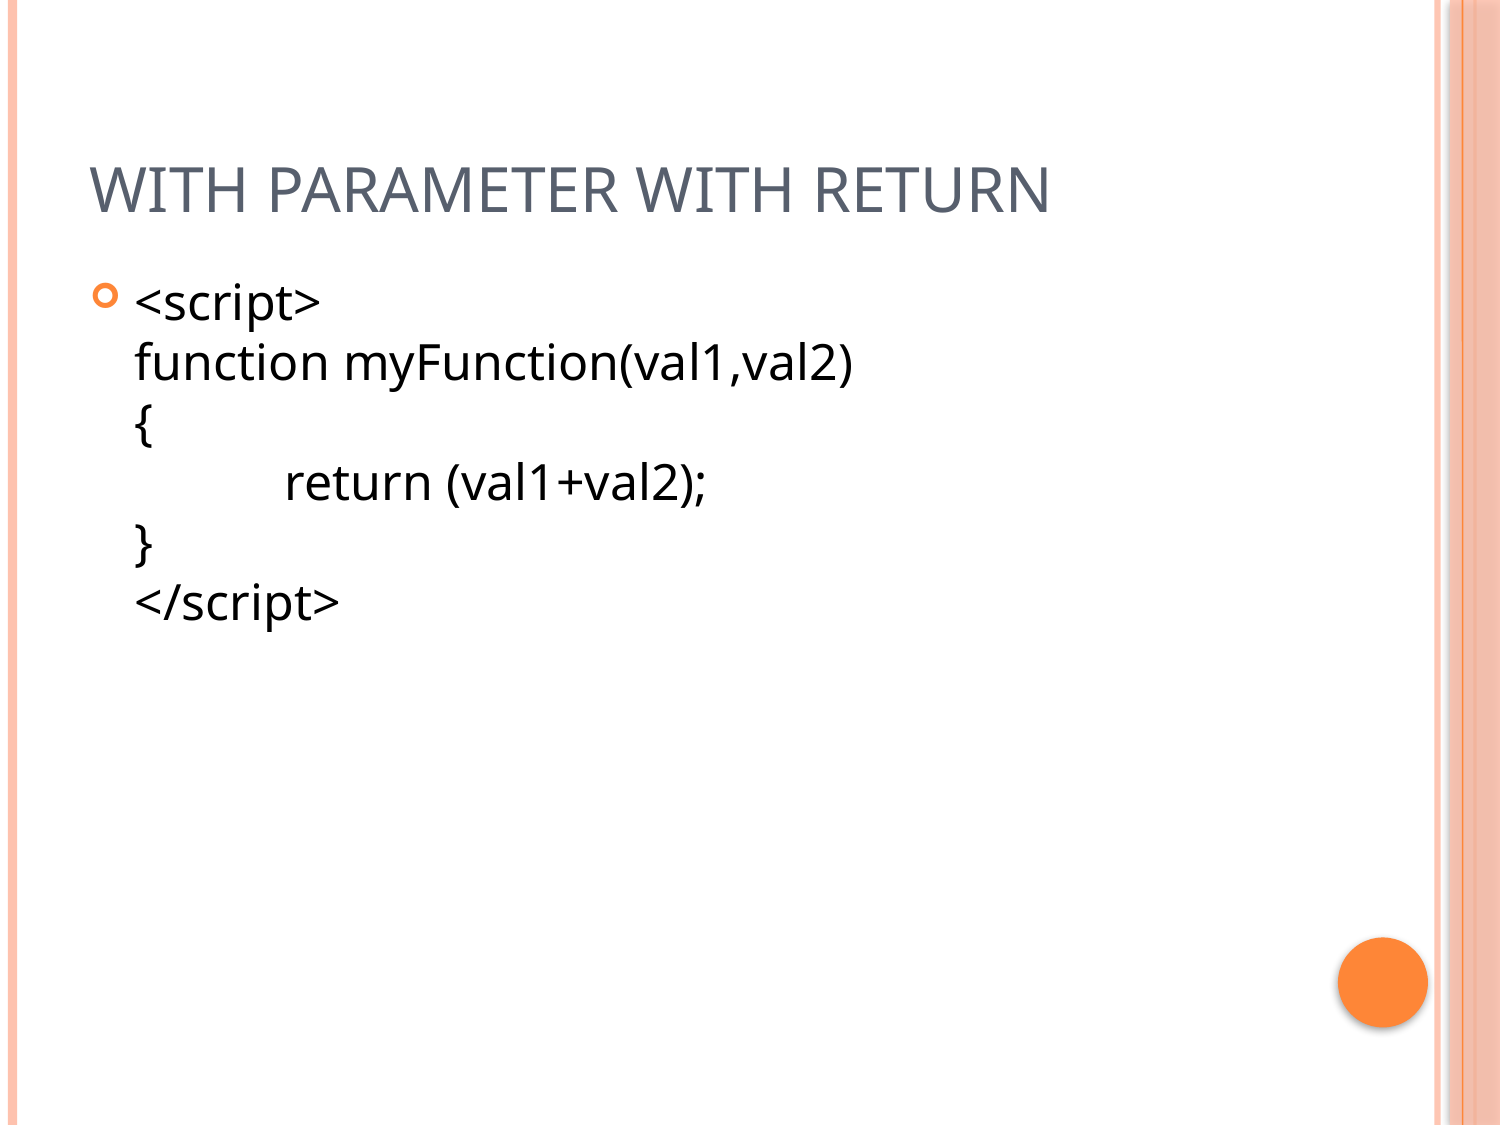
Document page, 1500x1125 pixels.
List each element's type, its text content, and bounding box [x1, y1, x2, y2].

title With parameter with return [75, 45, 1300, 233]
list <script> function myFunction(val1,val2) { return (val1+val2); } </script> [75, 262, 1300, 1062]
